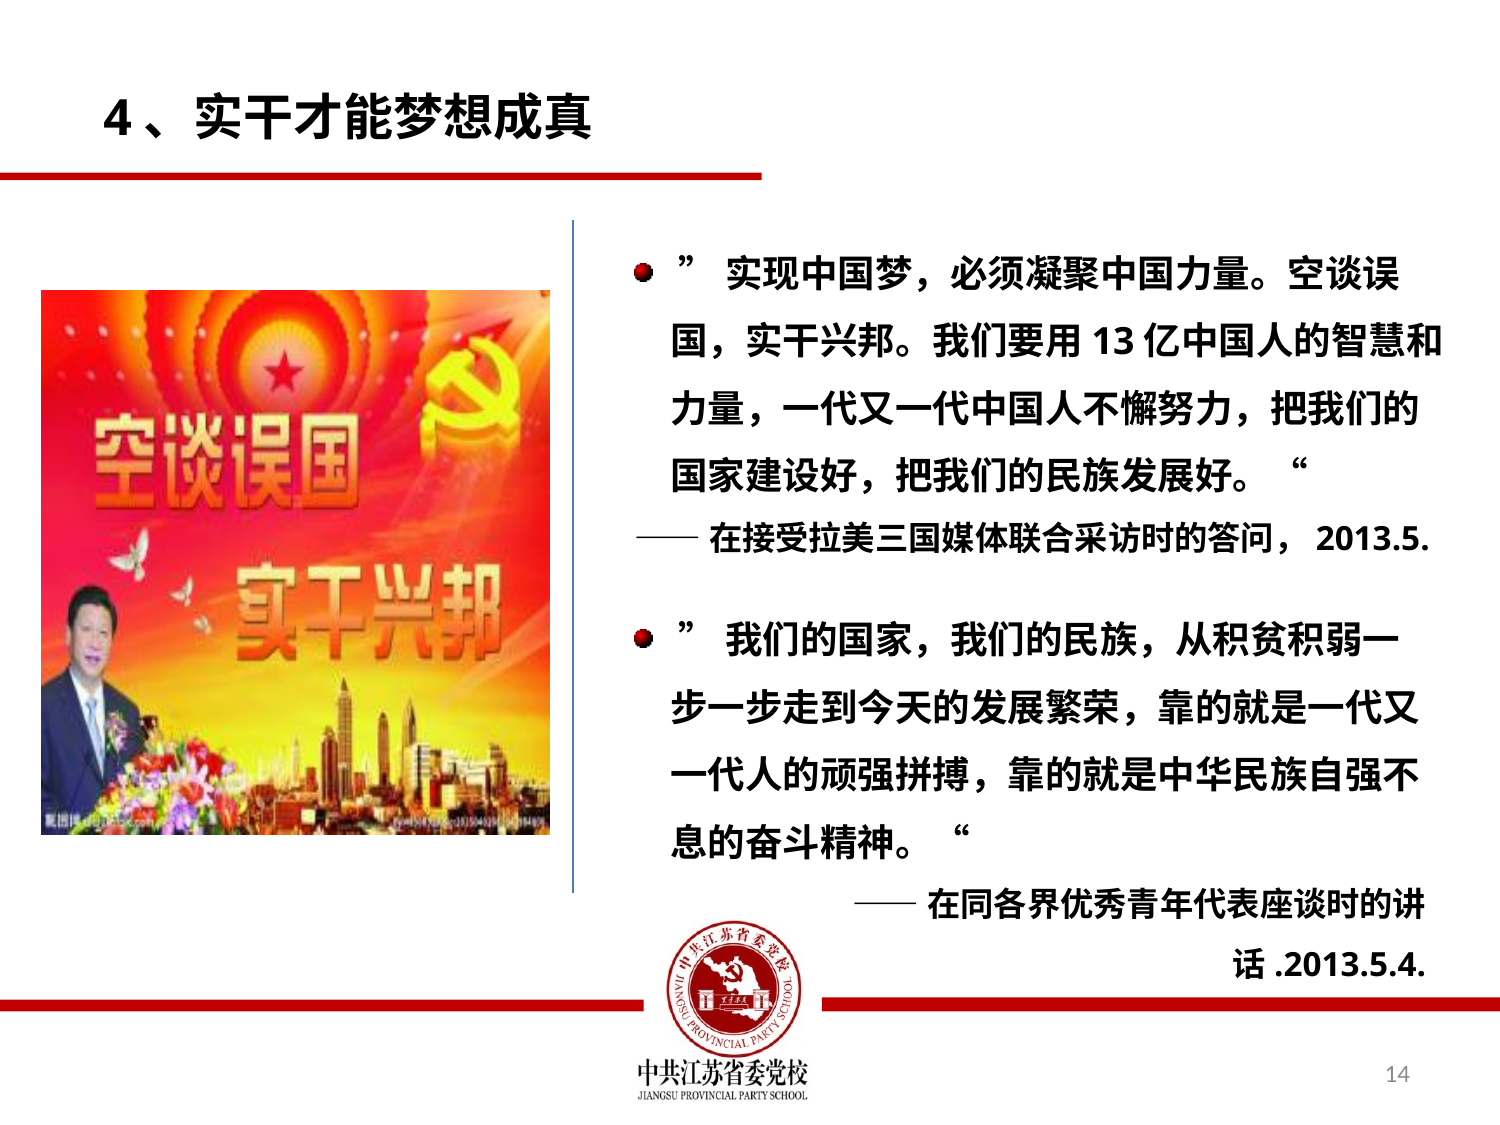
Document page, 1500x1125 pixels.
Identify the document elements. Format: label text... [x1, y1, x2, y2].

picture [634, 629, 653, 648]
slide_number 14 [1074, 1042, 1425, 1103]
text_box [0, 171, 764, 182]
picture [40, 290, 550, 835]
text_box 4、实干才能梦想成真 [88, 78, 703, 153]
text_box ”我们的国家，我们的民族，从积贫积弱一步一步走到今天的发展繁荣，靠的就是一代又一代人的顽强拼搏，靠的就是中华民族自强不息的奋斗精神。“ ——在同各界优秀青年代表座谈时的讲话.2013.5.4. [620, 586, 1441, 991]
text_box ”实现中国梦，必须凝聚中国力量。空谈误国，实干兴邦。我们要用13亿中国人的智慧和力量，一代又一代中国人不懈努力，把我们的国家建设好，把我们的民族发展好。“ ——在接受拉美三国媒体联合采访时的答问，2013.5. [620, 219, 1471, 565]
text_box [820, 995, 1500, 1013]
picture [634, 263, 653, 282]
text_box [0, 997, 646, 1014]
picture [631, 916, 812, 1102]
